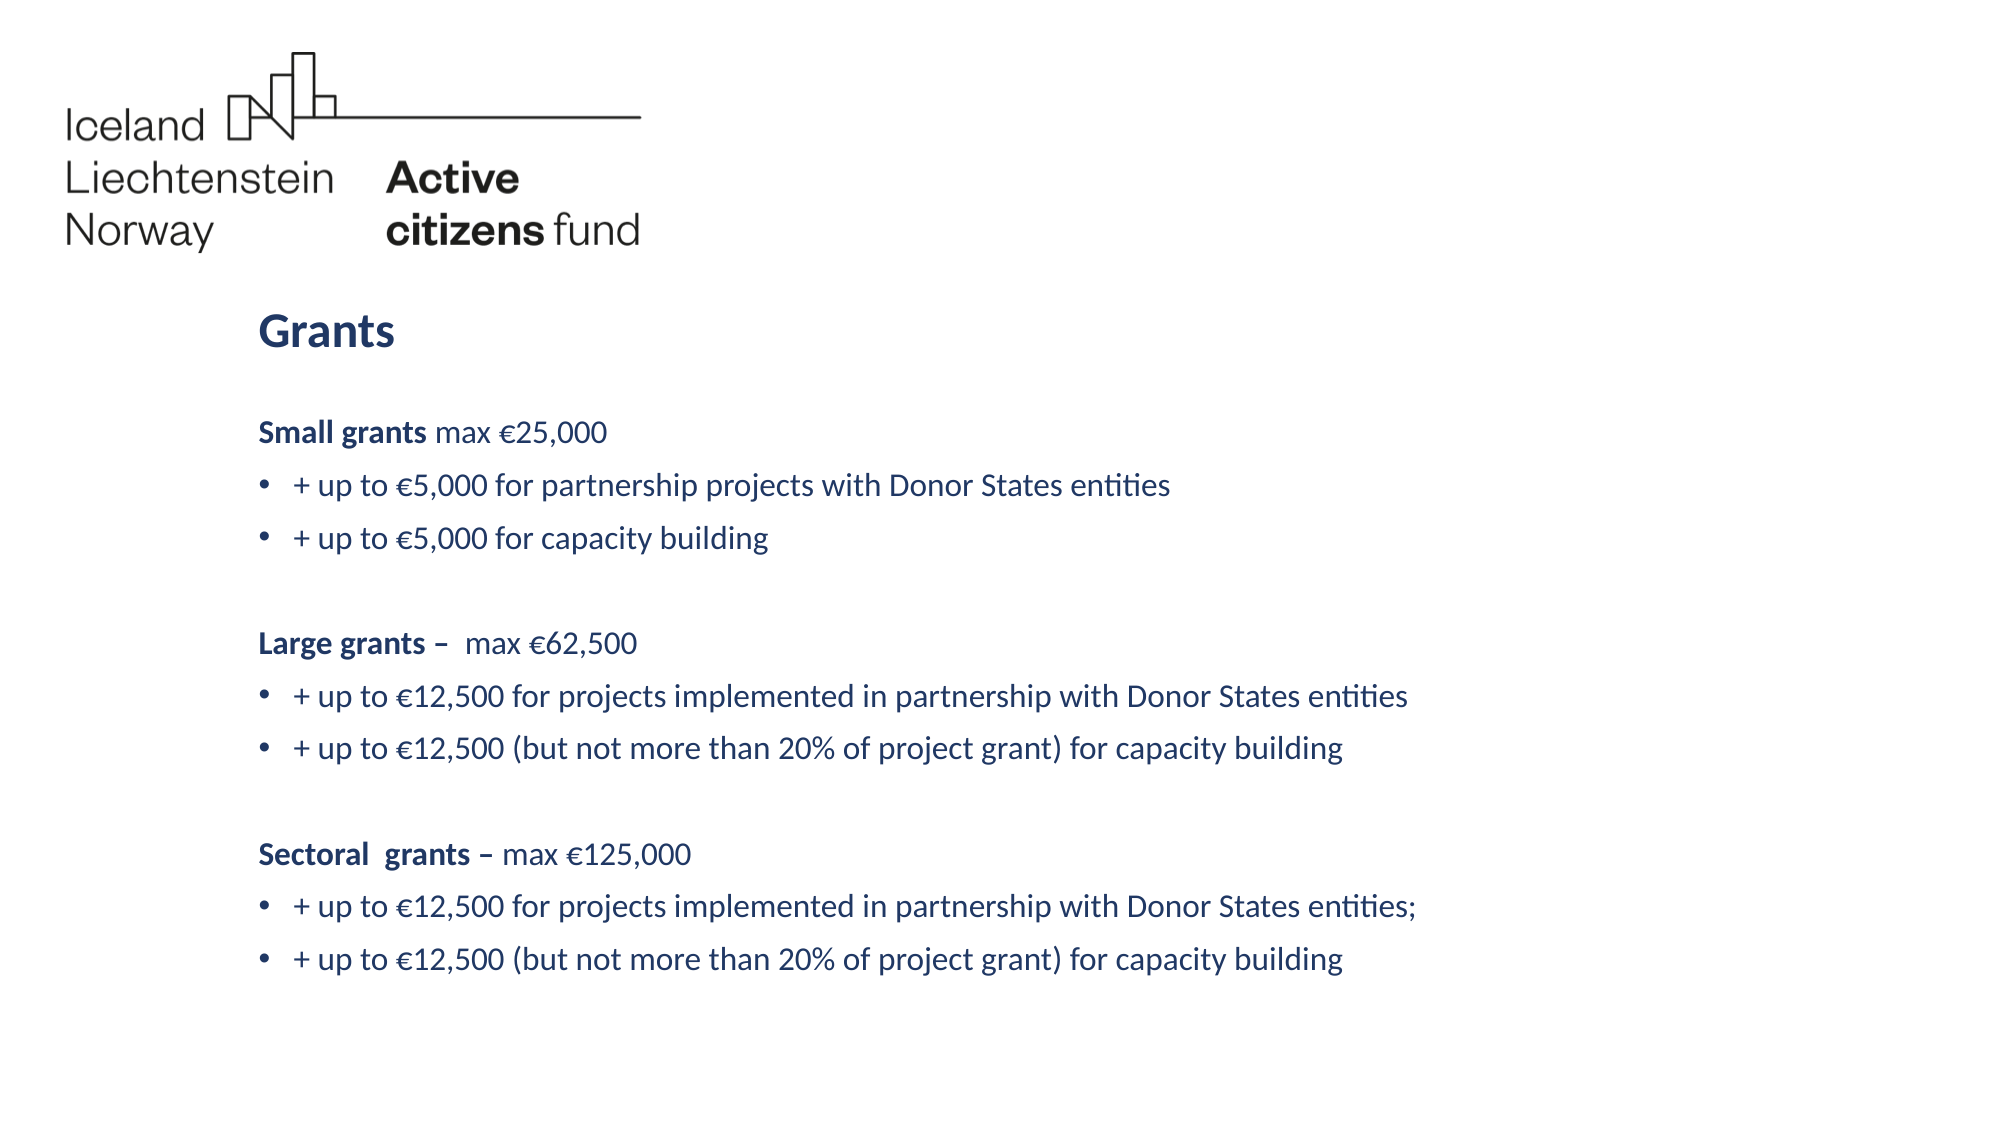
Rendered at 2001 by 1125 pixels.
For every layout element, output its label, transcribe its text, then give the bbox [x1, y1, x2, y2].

title Grants [243, 255, 971, 407]
list Small grants max €25,000 + up to €5,000 for partnership projects with Donor States entities + up to €5,000 for capacity building Large grants – max €62,500 + up to €12,500 for projects implemented in partnership with Donor States entities + up to €12,500 (but not more than 20% of project grant) for capacity building Sectoral grants – max €125,000 + up to €12,500 for projects implemented in partnership with Donor States entities; + up to €12,500 (but not more than 20% of project grant) for capacity building [243, 407, 1627, 1046]
picture [64, 52, 642, 256]
